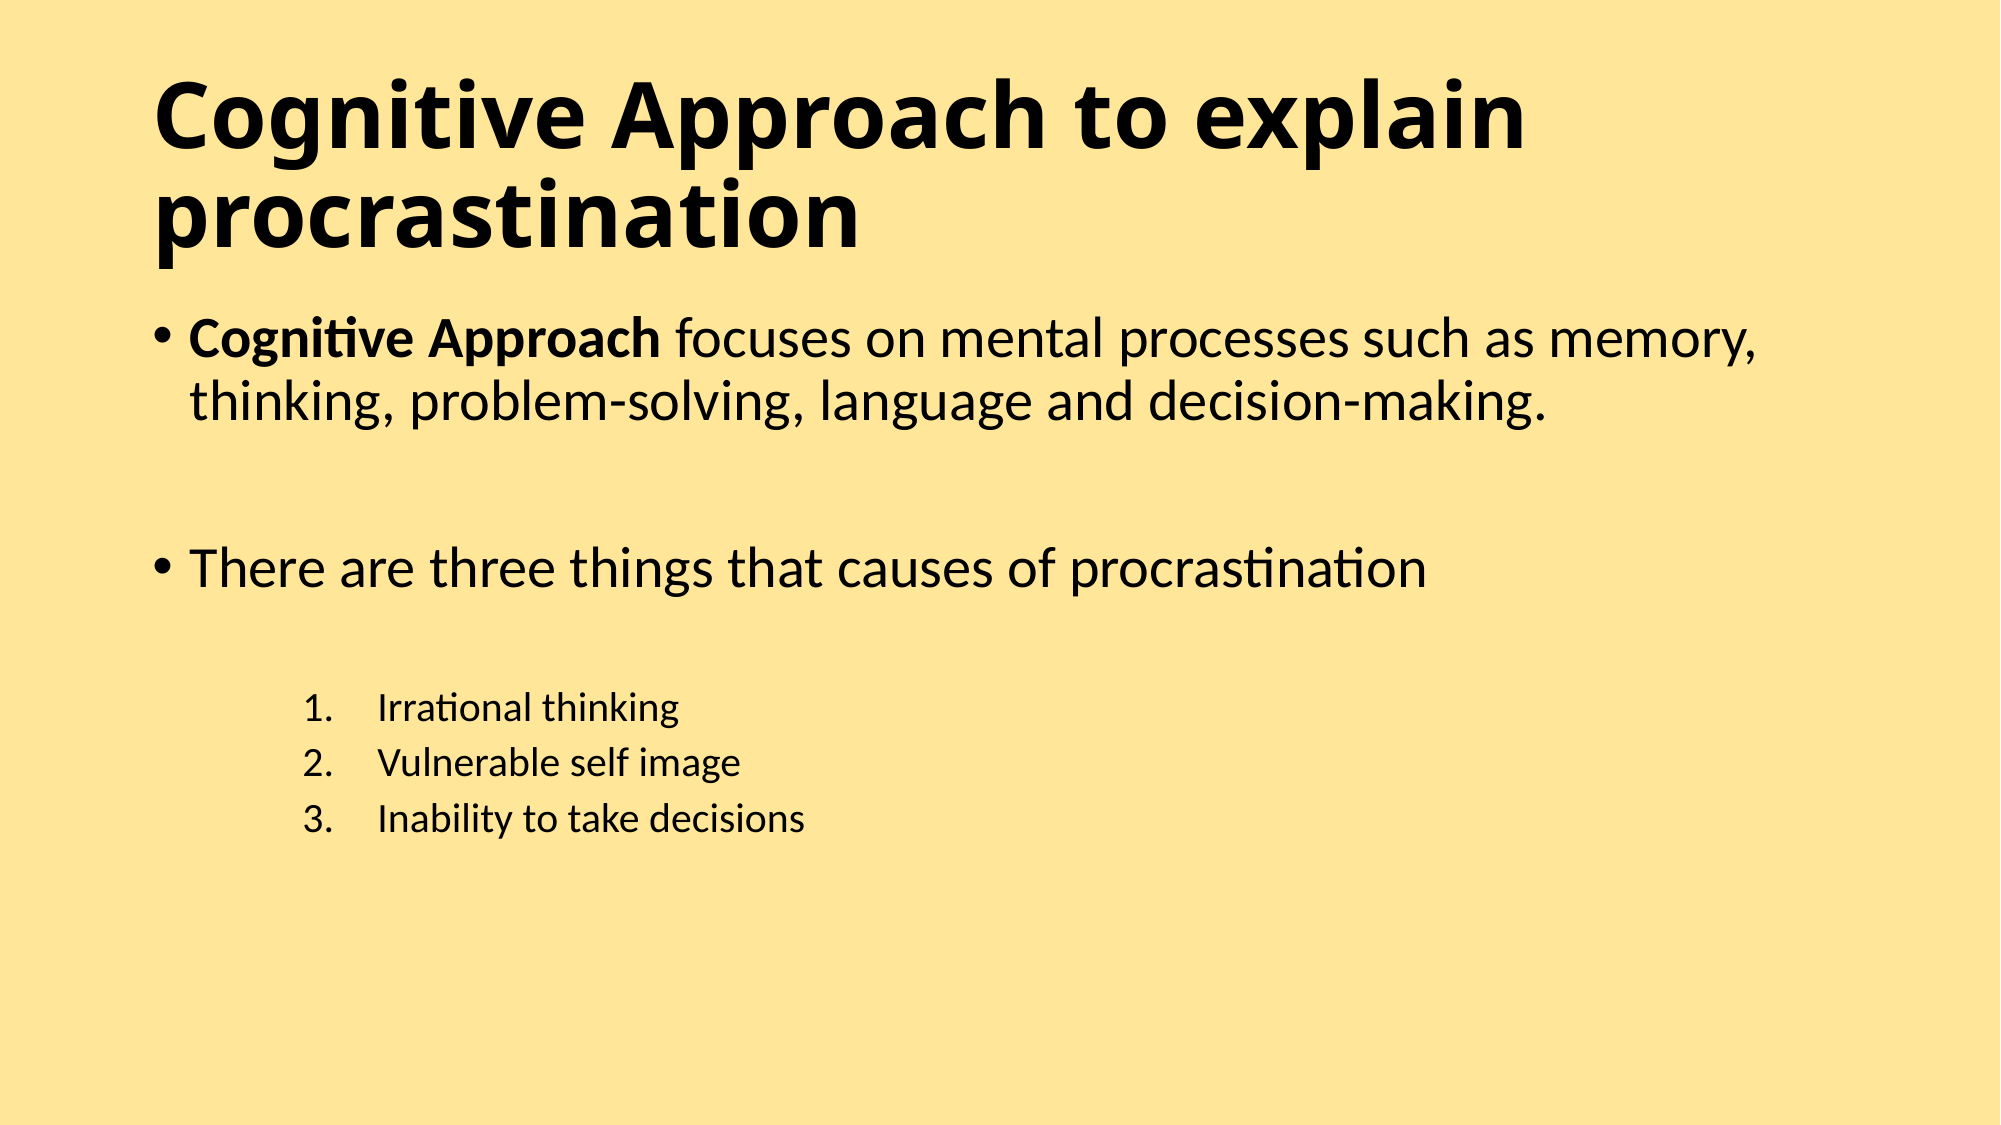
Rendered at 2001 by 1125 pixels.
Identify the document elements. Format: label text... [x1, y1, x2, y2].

title Cognitive Approach to explain procrastination [137, 59, 1863, 278]
list Cognitive Approach focuses on mental processes such as memory, thinking, problem-solving, language and decision-making. There are three things that causes of procrastination Irrational thinking Vulnerable self image Inability to take decisions [137, 299, 1863, 1014]
